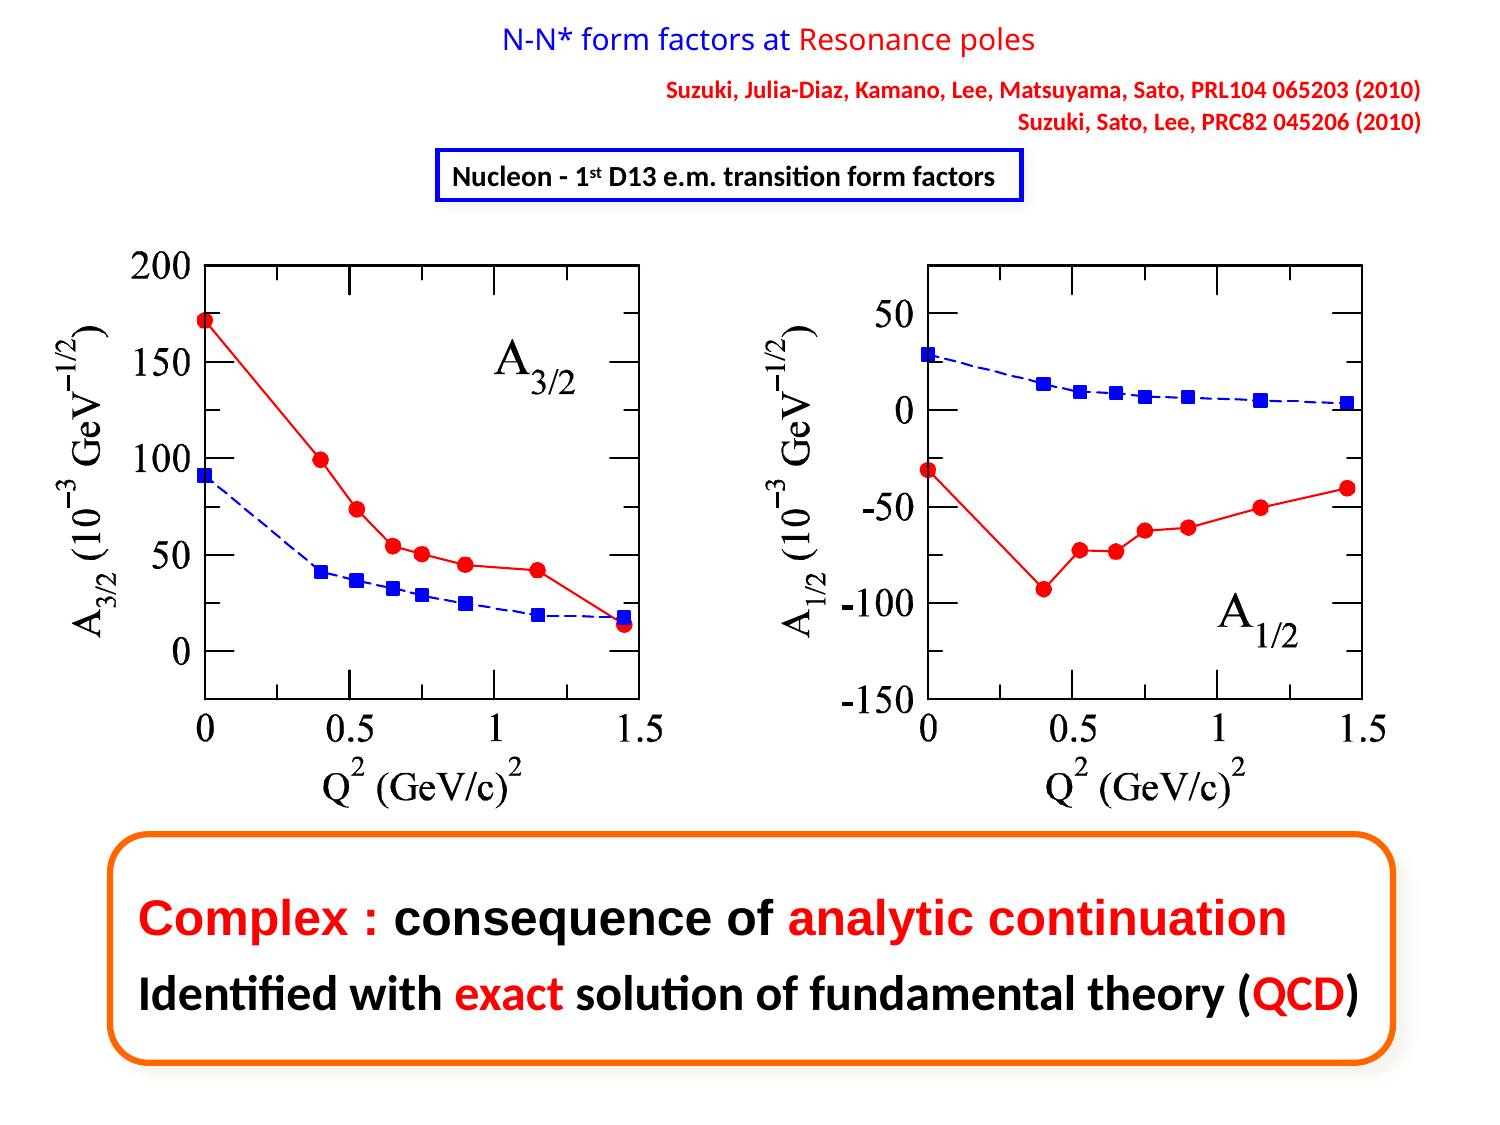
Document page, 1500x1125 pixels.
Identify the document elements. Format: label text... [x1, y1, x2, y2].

picture [52, 248, 1390, 811]
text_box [109, 833, 1436, 1064]
title N-N* form factors at Resonance poles [0, 12, 1500, 100]
text_box Nucleon - 1st D13 e.m. transition form factors [437, 149, 1022, 201]
text_box Suzuki, Julia-Diaz, Kamano, Lee, Matsuyama, Sato, PRL104 065203 (2010) Suzuki, Sato, Lee, PRC82 045206 (2010) [650, 62, 1438, 144]
